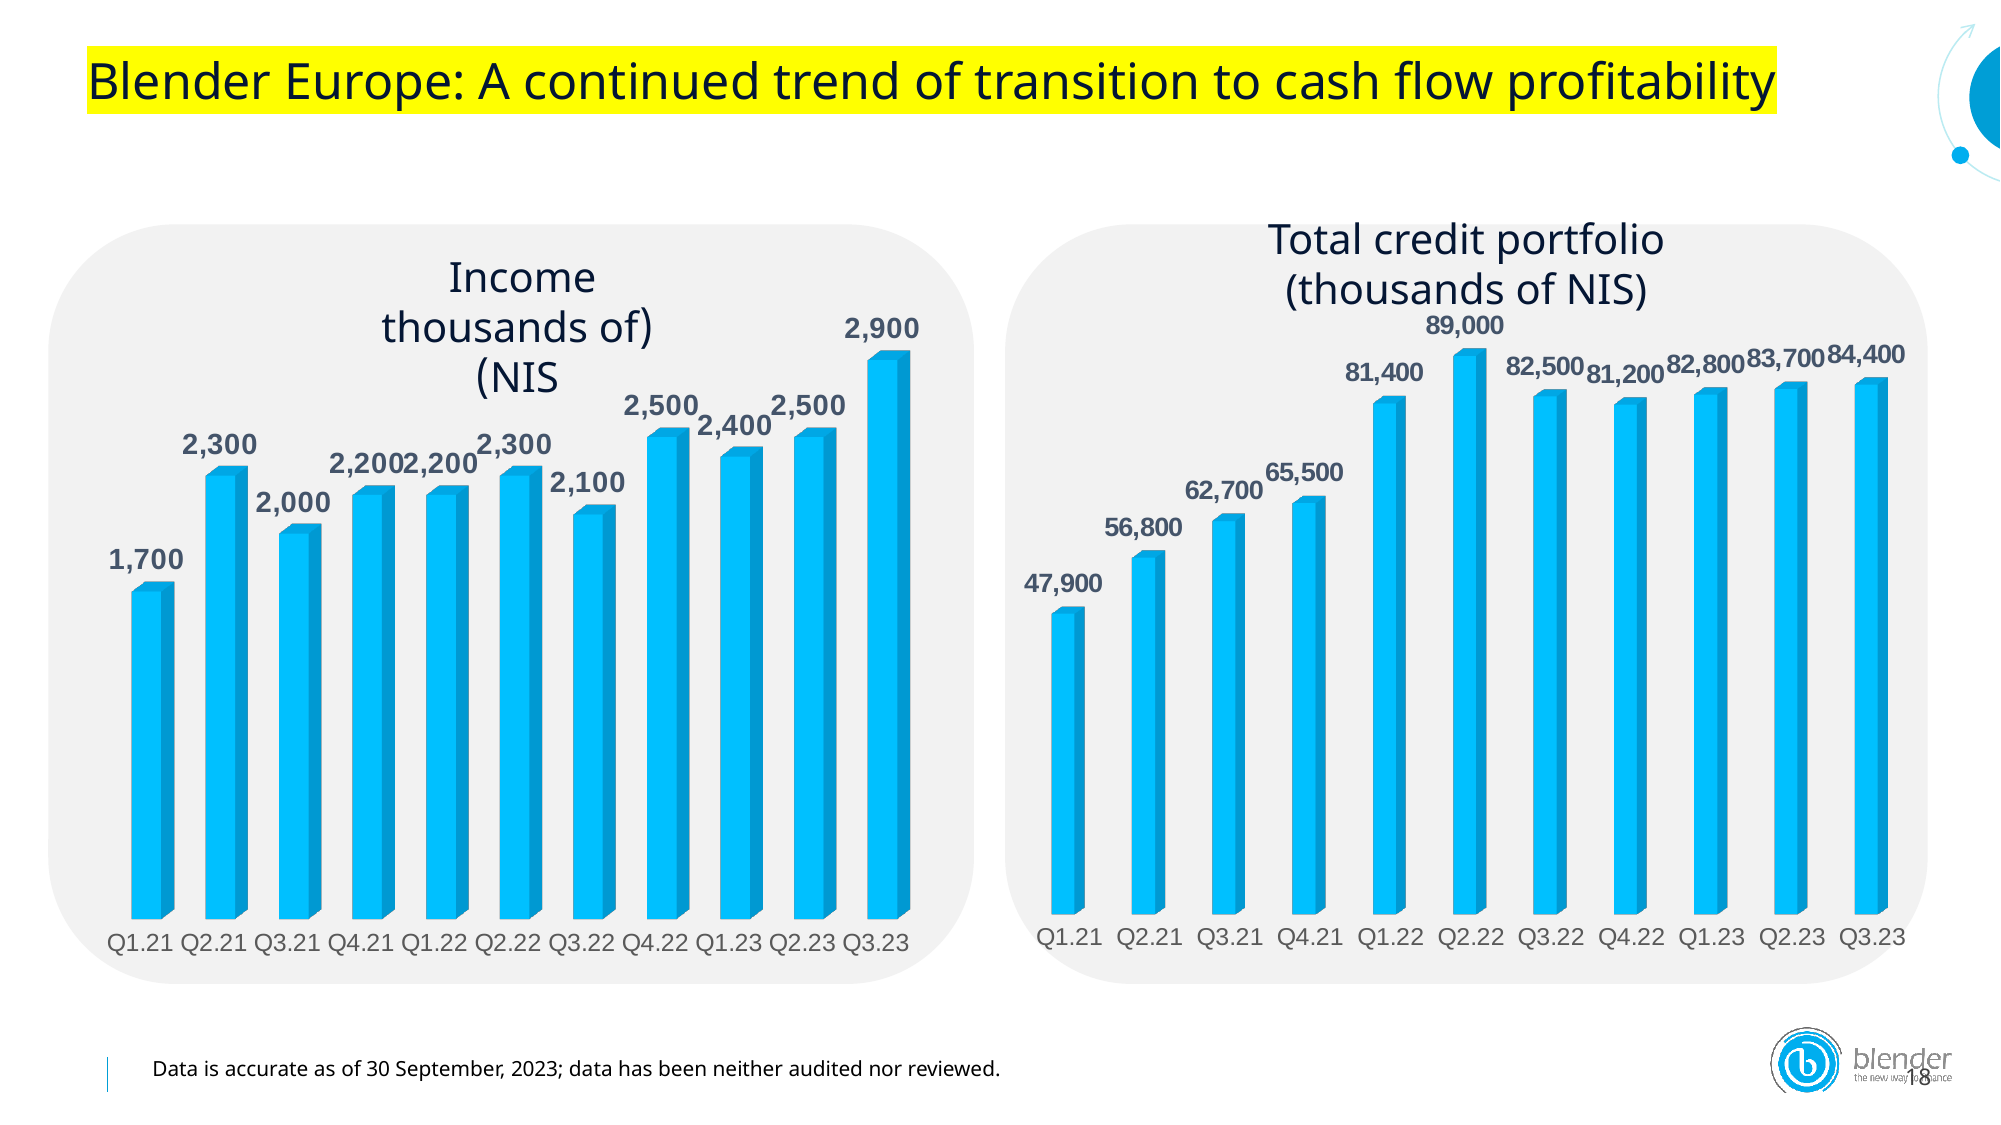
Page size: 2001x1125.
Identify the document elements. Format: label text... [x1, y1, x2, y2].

slide_number 18 [1890, 1047, 1971, 1108]
picture [1785, 1046, 1829, 1086]
picture [1809, 1060, 1816, 1073]
text_box Data is accurate as of 30 September, 2023; data has been neither audited nor reviewed. [137, 1048, 1784, 1114]
text_box [1967, 45, 1998, 150]
text_box [1937, 23, 1993, 120]
picture [1767, 1022, 1960, 1095]
picture [1797, 1049, 1803, 1073]
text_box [48, 204, 1952, 985]
title Blender Europe: A continued trend of transition to cash flow profitability [72, 41, 1888, 204]
text_box [1918, 112, 1998, 204]
